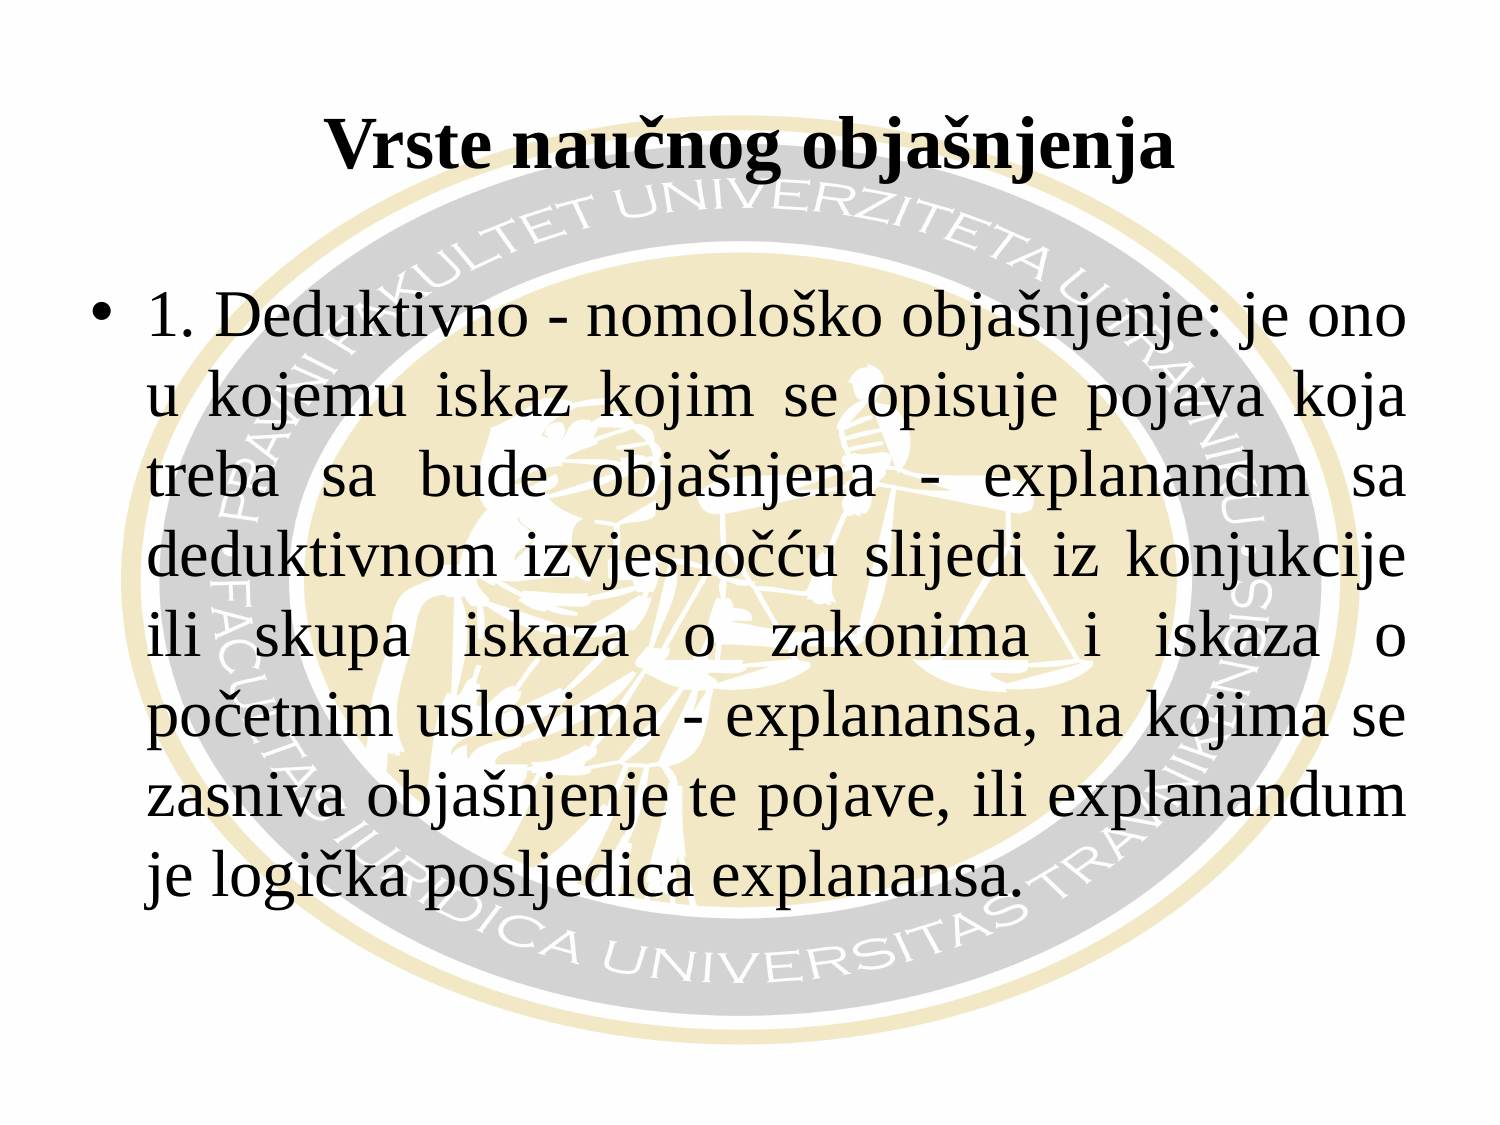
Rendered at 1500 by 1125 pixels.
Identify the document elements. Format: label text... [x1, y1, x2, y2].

list 1. Deduktivno - nomološko objašnjenje: je ono u kojemu iskaz kojim se opisuje pojava koja treba sa bude objašnjena - explanandm sa deduktivnom izvjesnočću slijedi iz konjukcije ili skupa iskaza o zakonima i iskaza o početnim uslovima - explanansa, na kojima se zasniva objašnjenje te pojave, ili explanandum je logička posljedica explanansa. [75, 262, 1425, 1005]
title Vrste naučnog objašnjenja [75, 45, 1425, 233]
